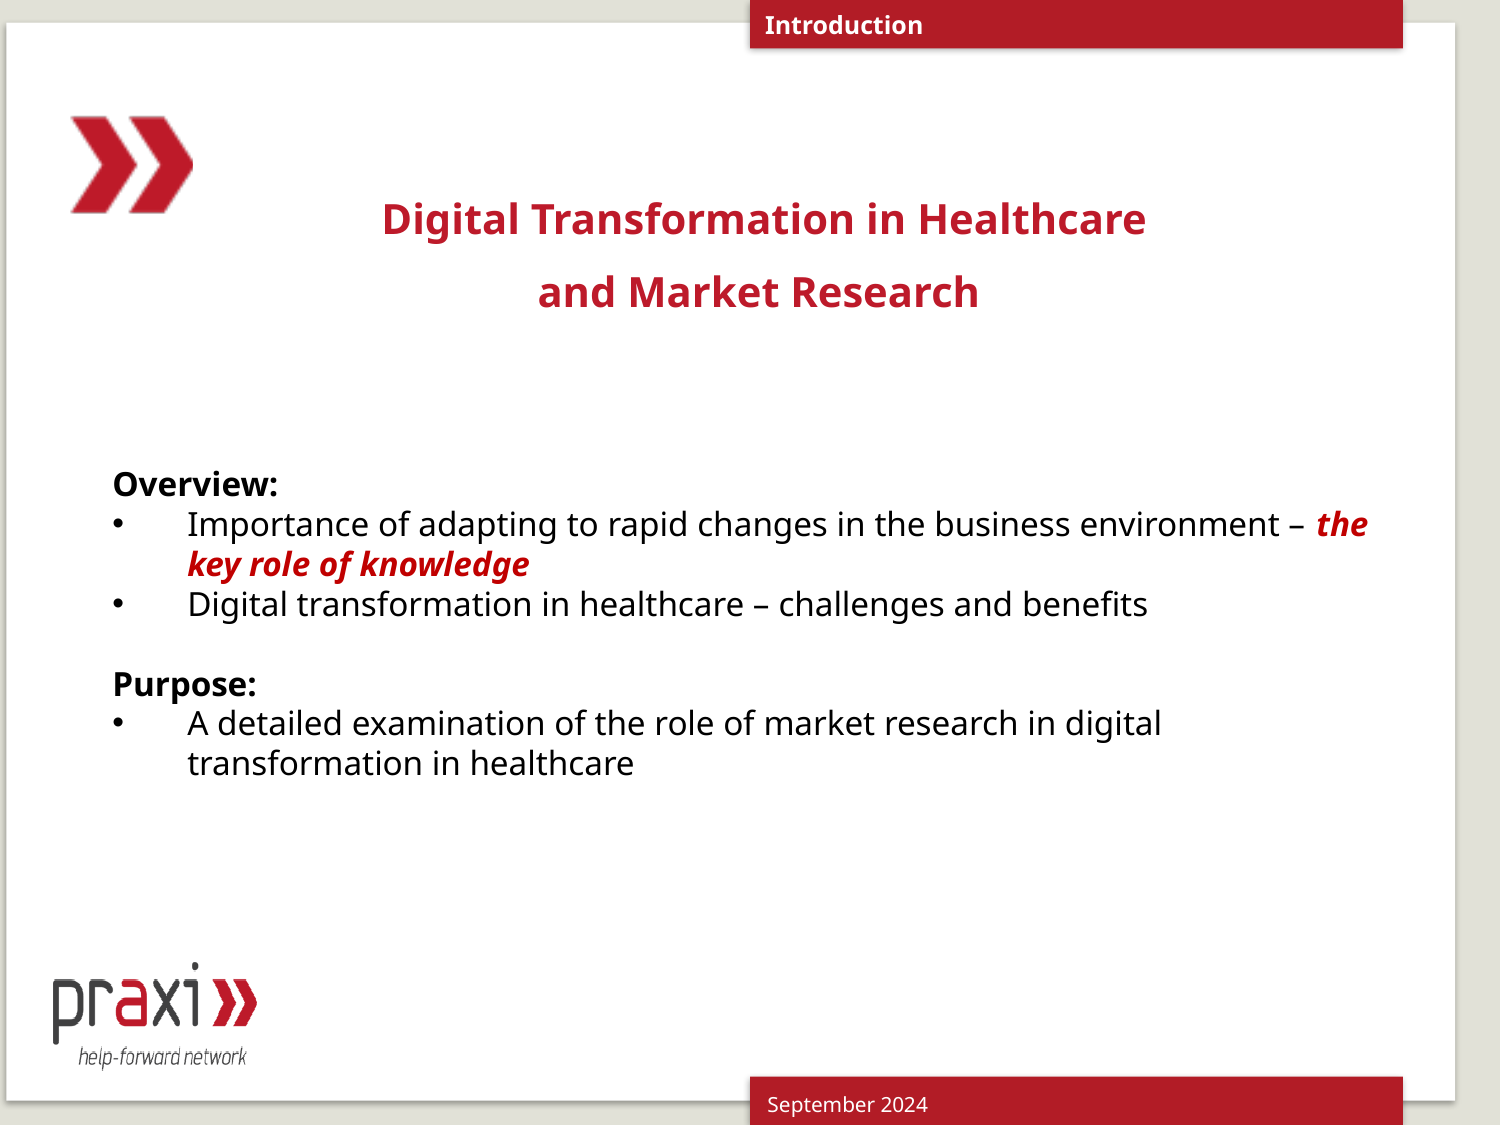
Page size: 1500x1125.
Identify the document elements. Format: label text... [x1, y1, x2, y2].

picture [37, 962, 257, 1071]
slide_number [752, 1079, 1103, 1124]
text_box Overview: Importance of adapting to rapid changes in the business environment – the key role of knowledge Digital transformation in healthcare – challenges and benefits Purpose: A detailed examination of the role of market research in digital transformation in healthcare [97, 455, 1403, 790]
footer Introduction [750, 0, 1403, 50]
text_box Digital Transformation in Healthcare and Market Research [325, 162, 1204, 323]
